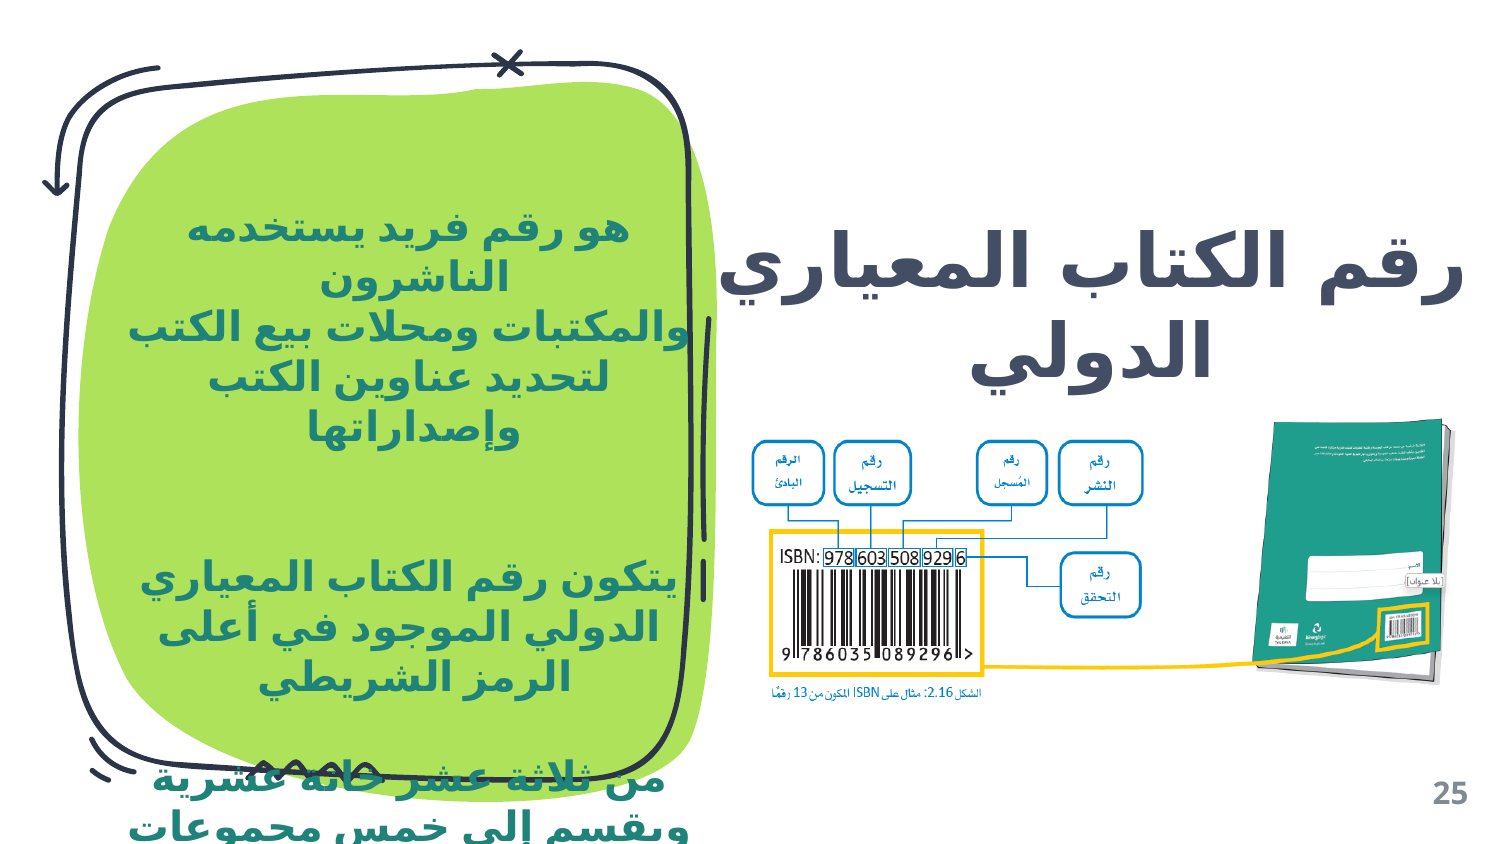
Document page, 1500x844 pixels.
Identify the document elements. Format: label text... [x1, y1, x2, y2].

picture [732, 397, 1500, 713]
text_box رقم الكتاب المعياري الدولي ISBN [709, 204, 1500, 580]
text_box هو رقم فريد يستخدمه الناشرون والمكتبات ومحلات بيع الكتب لتحديد عناوين الكتب وإصداراتها يتكون رقم الكتاب المعياري الدولي الموجود في أعلى الرمز الشريطي من ثلاثة عشر خانة عشرية ويقسم إلى خمس مجموعات متتالية من الأرقام. [110, 192, 709, 844]
slide_number 25 [1378, 769, 1469, 820]
